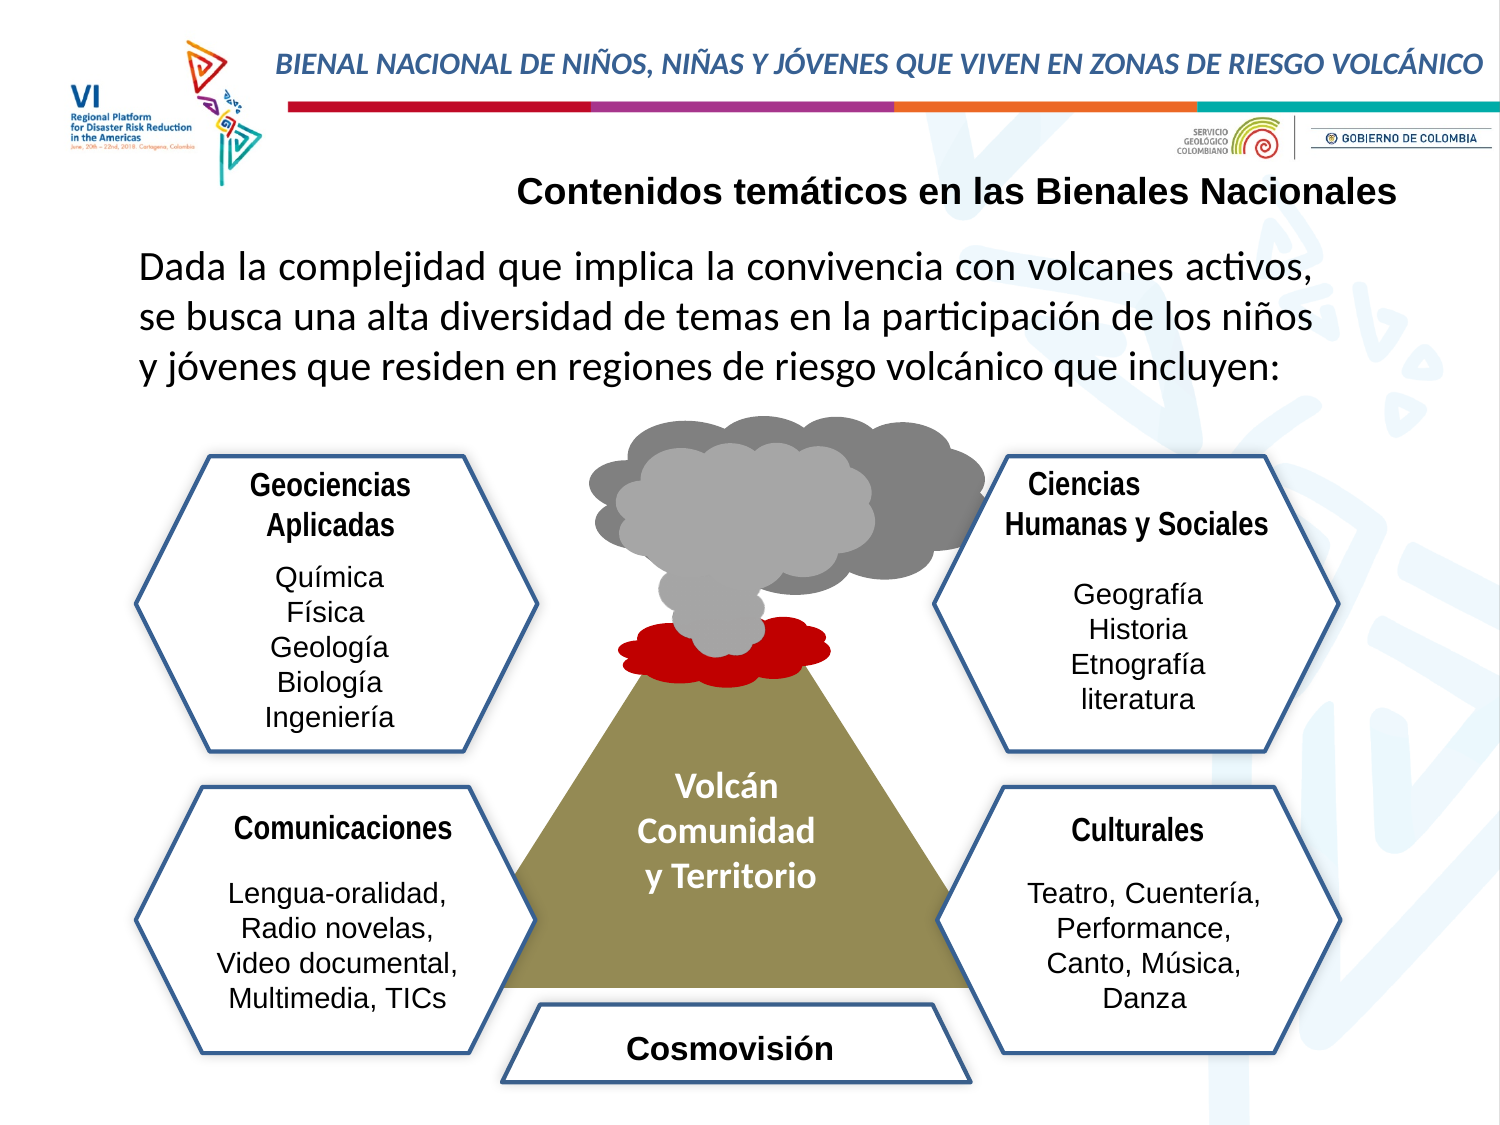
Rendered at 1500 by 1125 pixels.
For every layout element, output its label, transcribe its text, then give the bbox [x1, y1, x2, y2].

title BIENAL NACIONAL DE NIÑOS, NIÑAS Y JÓVENES QUE VIVEN EN ZONAS DE RIESGO VOLCÁNICO [269, 33, 1500, 90]
picture [0, 0, 1500, 1125]
text_box [935, 784, 1343, 1056]
text_box [932, 527, 1341, 754]
text_box [133, 458, 540, 754]
text_box [511, 668, 962, 990]
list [52, 18, 266, 191]
text_box Teatro, Cuentería, Performance, Canto, Música, Danza [997, 866, 1291, 1022]
text_box Contenidos temáticos en las Bienales Nacionales [501, 159, 1436, 219]
text_box Ciencias Humanas y Sociales [970, 454, 1304, 550]
text_box Culturales [1056, 801, 1220, 856]
text_box Volcán Comunidad y Territorio [621, 753, 832, 904]
text_box Comunicaciones [219, 798, 468, 854]
text_box Dada la complejidad que implica la convivencia con volcanes activos, se busca una alta diversidad de temas en la participación de los niños y jóvenes que residen en regiones de riesgo volcánico que incluyen: [123, 231, 1329, 397]
text_box [615, 614, 833, 690]
text_box Lengua-oralidad, Radio novelas, Video documental, Multimedia, TICs [197, 866, 479, 1022]
text_box Geografía Historia Etnografía literatura [1044, 567, 1233, 723]
text_box Geociencias Aplicadas [194, 456, 467, 551]
text_box [587, 413, 970, 597]
text_box [615, 442, 876, 578]
text_box Cosmovisión [559, 1019, 902, 1075]
text_box [133, 784, 538, 1056]
text_box Química Física Geología Biología Ingeniería [240, 550, 420, 741]
text_box [500, 1002, 973, 1085]
